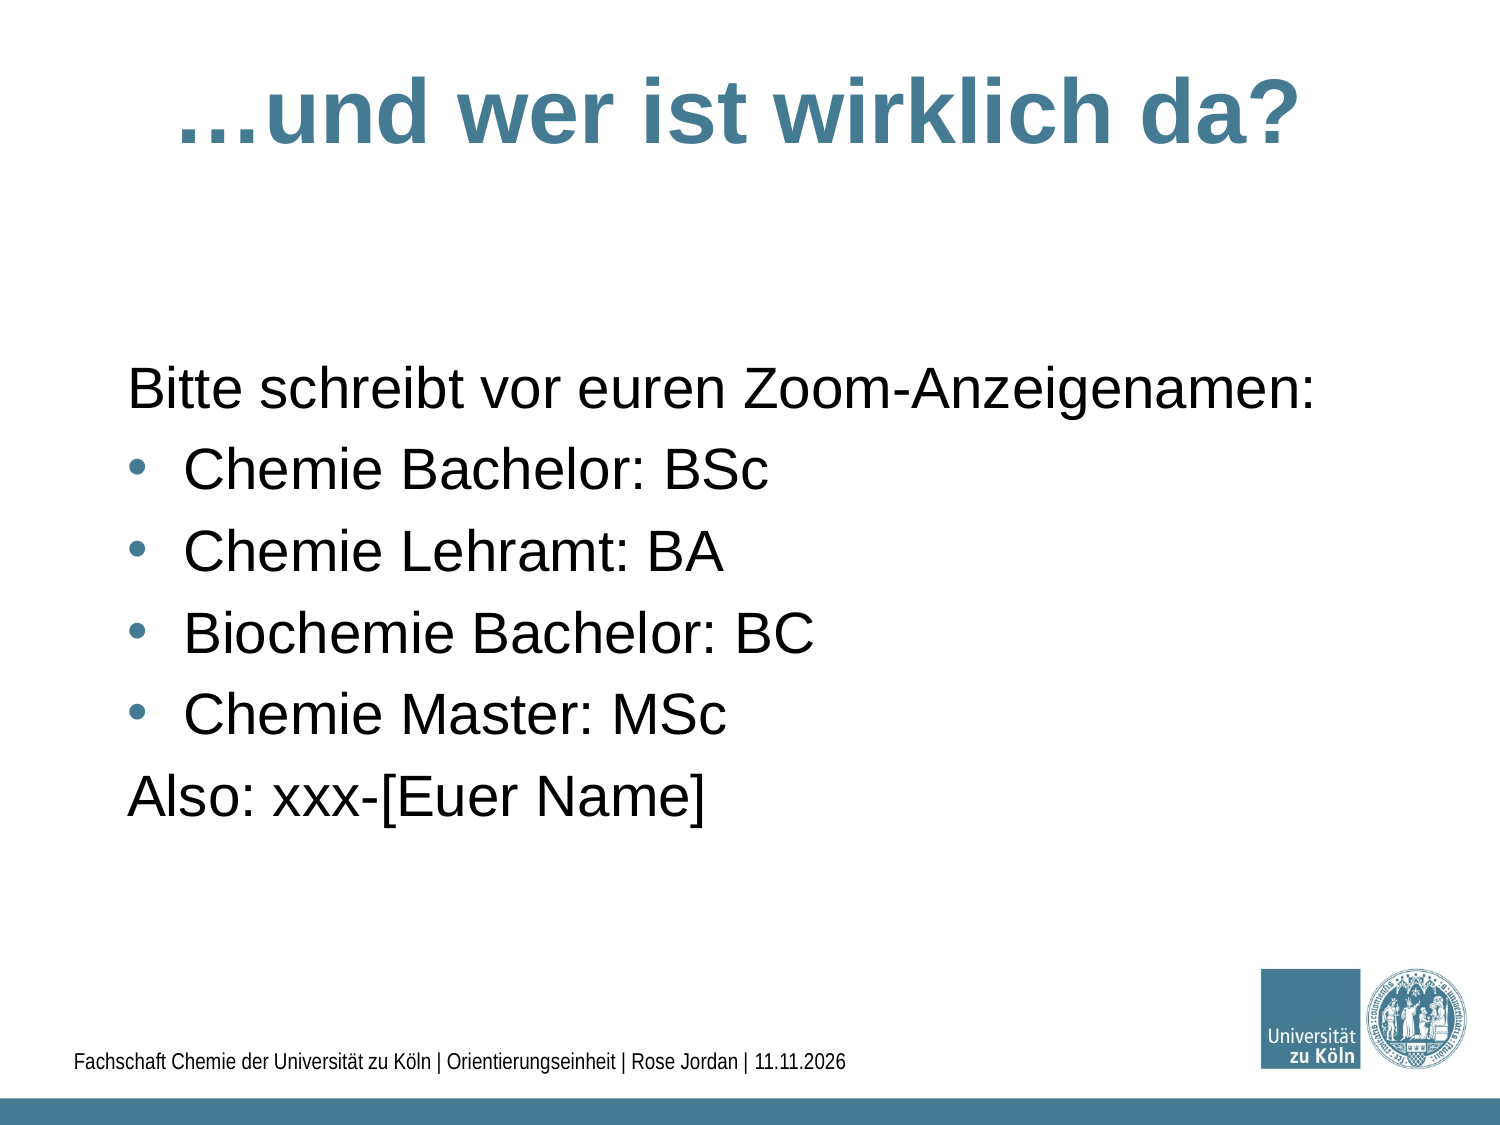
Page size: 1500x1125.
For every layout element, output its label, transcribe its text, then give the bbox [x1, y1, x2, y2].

text_box Bitte schreibt vor euren Zoom-Anzeigenamen: Chemie Bachelor: BSc Chemie Lehramt: BA Biochemie Bachelor: BC Chemie Master: MSc Also: xxx-[Euer Name] [112, 342, 1388, 929]
text_box …und wer ist wirklich da? [157, 44, 1340, 169]
picture [1257, 964, 1471, 1073]
text_box [64, 255, 1341, 953]
